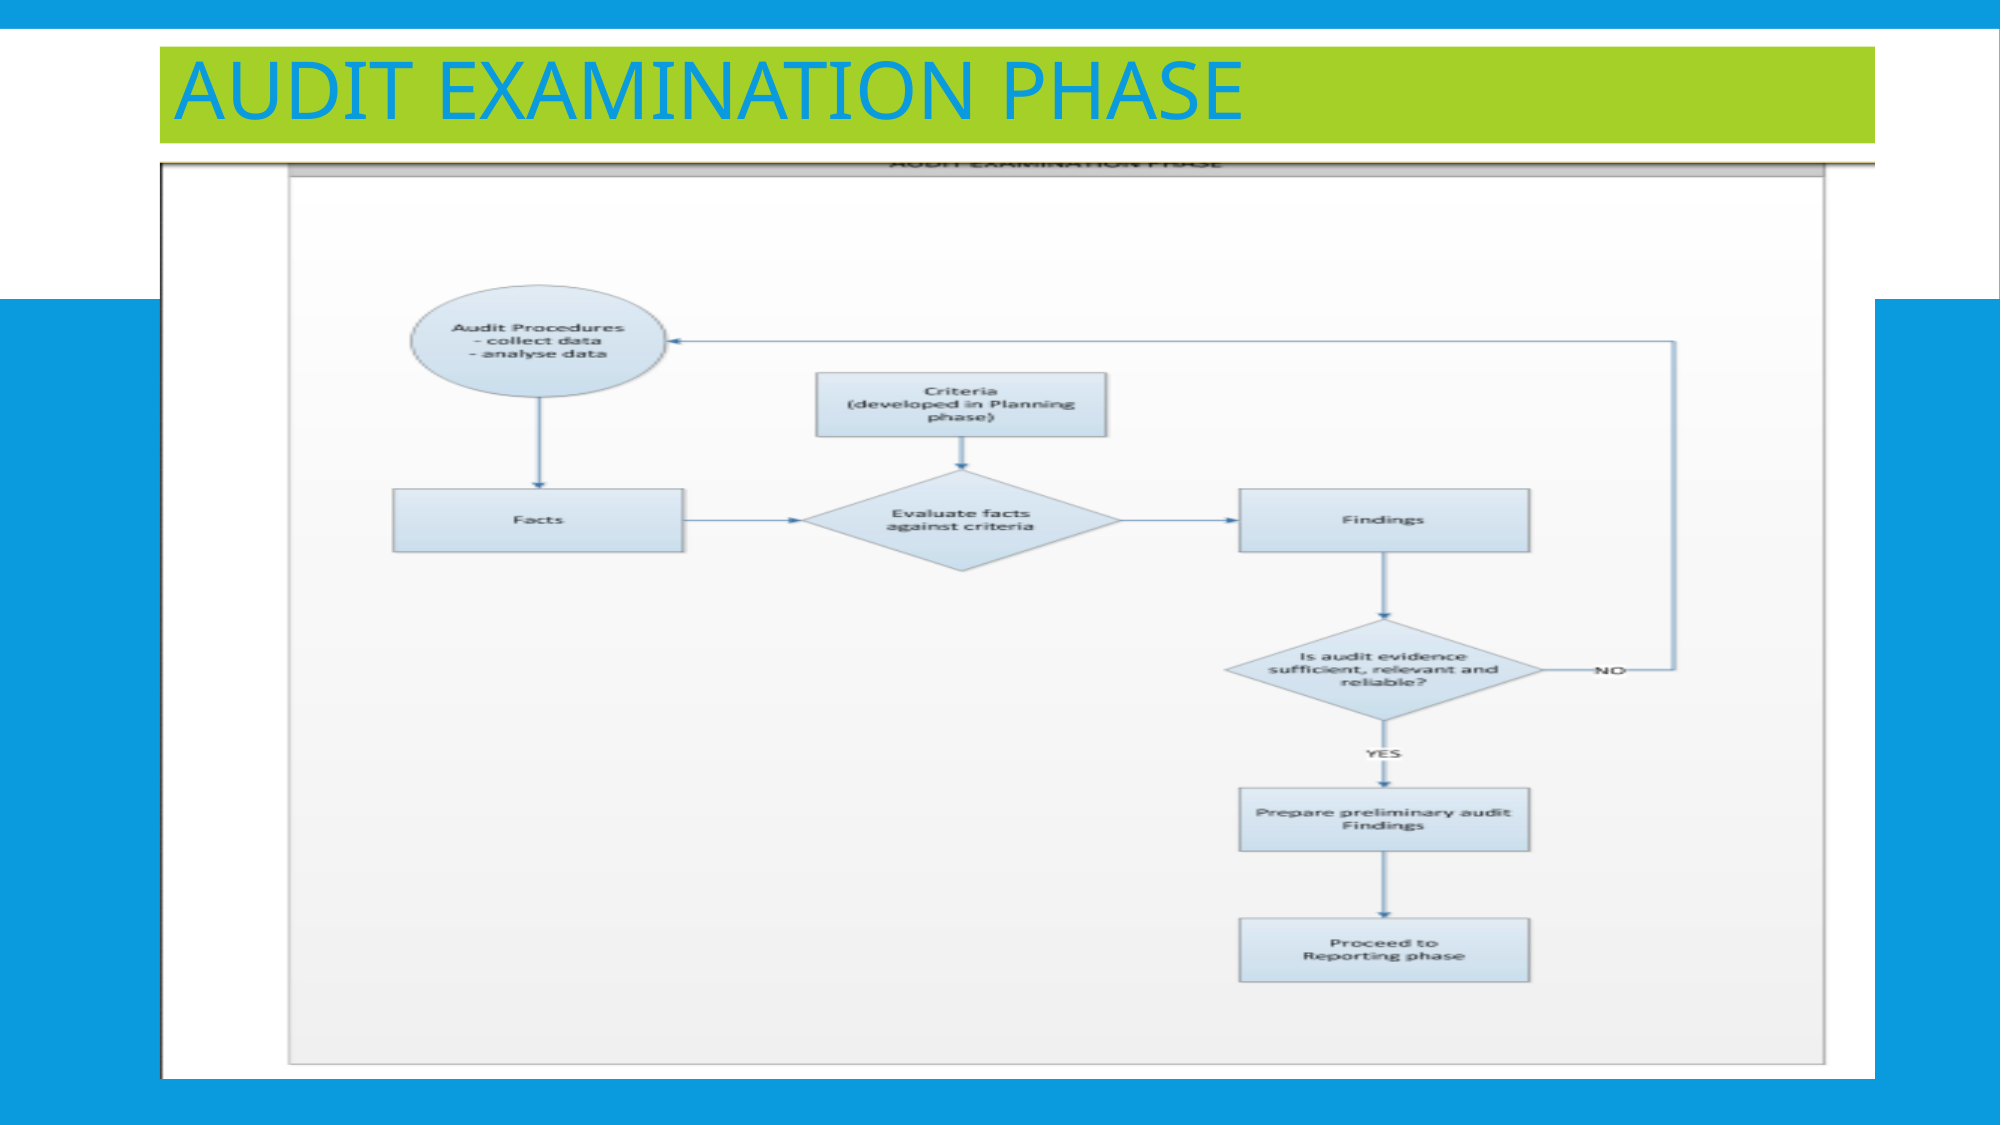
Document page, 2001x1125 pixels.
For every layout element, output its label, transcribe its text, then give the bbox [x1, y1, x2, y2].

picture [159, 161, 1876, 1078]
title Audit examination Phase [159, 46, 1875, 144]
